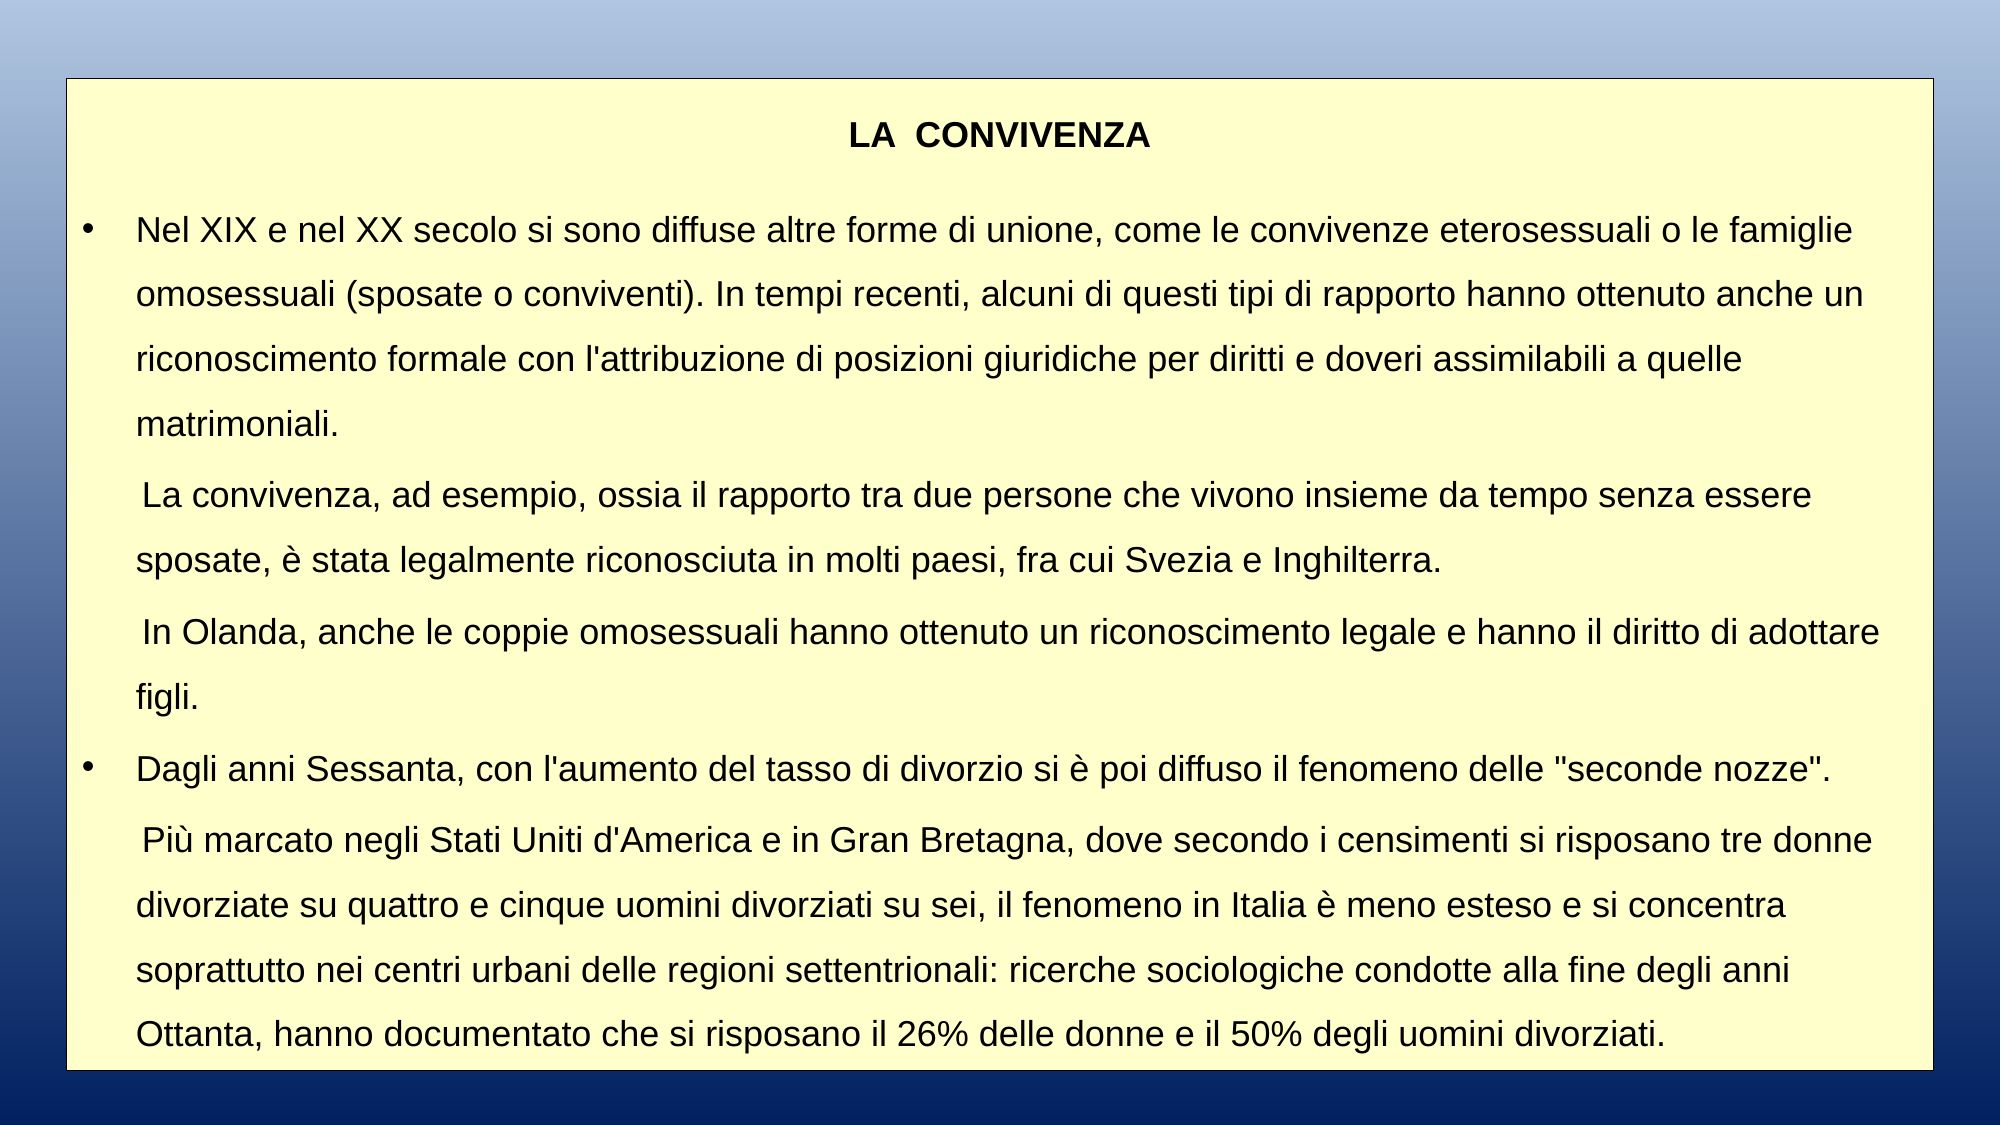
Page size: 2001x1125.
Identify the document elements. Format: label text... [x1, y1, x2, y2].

list LA CONVIVENZA Nel XIX e nel XX secolo si sono diffuse altre forme di unione, come le convivenze eterosessuali o le famiglie omosessuali (sposate o conviventi). In tempi recenti, alcuni di questi tipi di rapporto hanno ottenuto anche un riconoscimento formale con l'attribuzione di posizioni giuridiche per diritti e doveri assimilabili a quelle matrimoniali. La convivenza, ad esempio, ossia il rapporto tra due persone che vivono insieme da tempo senza essere sposate, è stata legalmente riconosciuta in molti paesi, fra cui Svezia e Inghilterra. In Olanda, anche le coppie omosessuali hanno ottenuto un riconoscimento legale e hanno il diritto di adottare figli. Dagli anni Sessanta, con l'aumento del tasso di divorzio si è poi diffuso il fenomeno delle "seconde nozze". Più marcato negli Stati Uniti d'America e in Gran Bretagna, dove secondo i censimenti si risposano tre donne divorziate su quattro e cinque uomini divorziati su sei, il fenomeno in Italia è meno esteso e si concentra soprattutto nei centri urbani delle regioni settentrionali: ricerche sociologiche condotte alla fine degli anni Ottanta, hanno documentato che si risposano il 26% delle donne e il 50% degli uomini divorziati. [66, 78, 1934, 1071]
